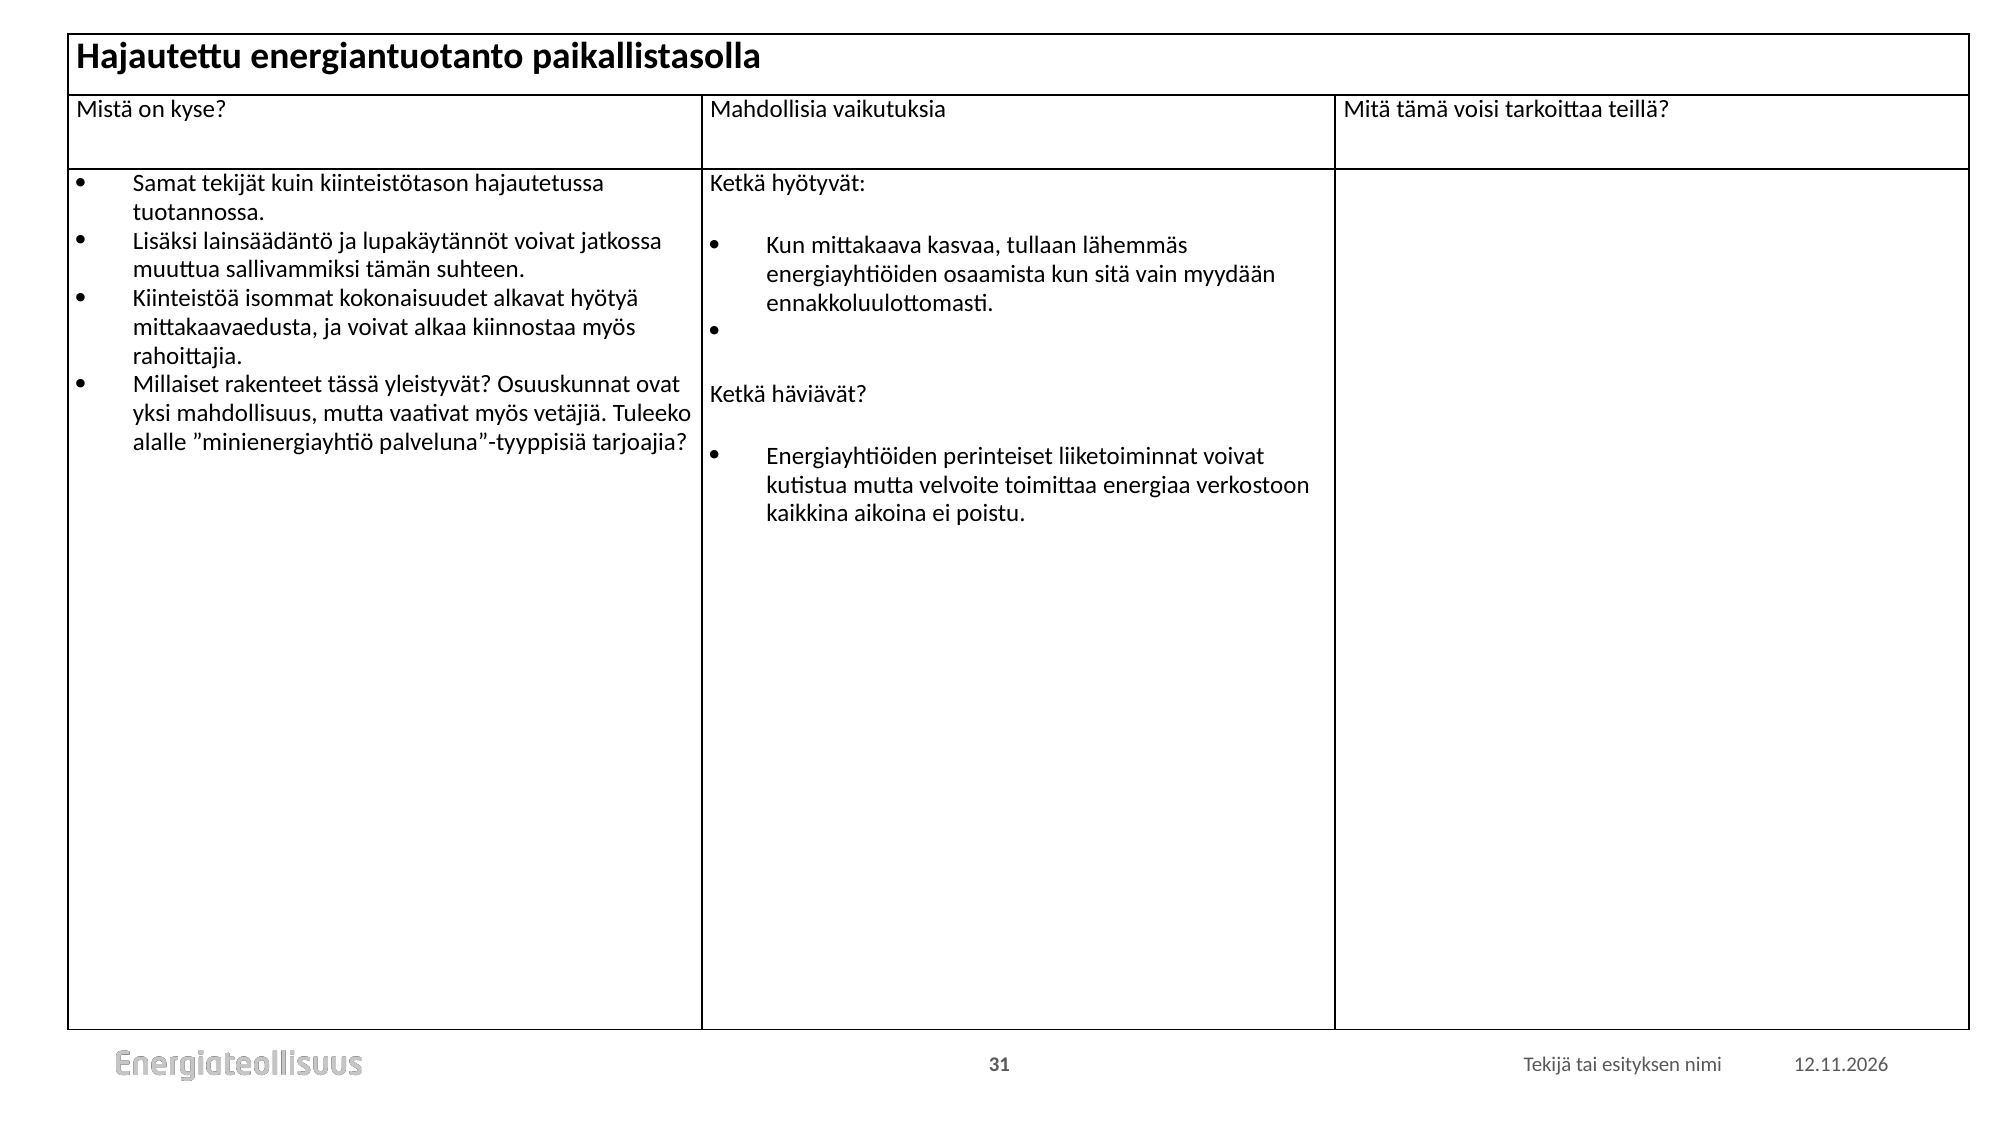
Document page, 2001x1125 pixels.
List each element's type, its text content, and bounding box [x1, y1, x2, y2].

table_cell Ketkä hyötyvät: Kun mittakaava kasvaa, tullaan lähemmäs energiayhtiöiden osaamista kun sitä vain myydään ennakkoluulottomasti. Ketkä häviävät? Energiayhtiöiden perinteiset liiketoiminnat voivat kutistua mutta velvoite toimittaa energiaa verkostoon kaikkina aikoina ei poistu. [703, 170, 1334, 1029]
table_cell Samat tekijät kuin kiinteistötason hajautetussa tuotannossa. Lisäksi lainsäädäntö ja lupakäytännöt voivat jatkossa muuttua sallivammiksi tämän suhteen. Kiinteistöä isommat kokonaisuudet alkavat hyötyä mittakaavaedusta, ja voivat alkaa kiinnostaa myös rahoittajia. Millaiset rakenteet tässä yleistyvät? Osuuskunnat ovat yksi mahdollisuus, mutta vaativat myös vetäjiä. Tuleeko alalle ”minienergiayhtiö palveluna”-tyyppisiä tarjoajia? [69, 170, 701, 1029]
footer Tekijä tai esityksen nimi [1111, 1042, 1737, 1084]
table_cell Mistä on kyse? [69, 96, 701, 168]
table_cell Mitä tämä voisi tarkoittaa teillä? [1336, 96, 1968, 168]
table_header Hajautettu energiantuotanto paikallistasolla [69, 35, 1968, 94]
table_cell [1336, 170, 1968, 1029]
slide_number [1737, 1042, 1904, 1084]
slide_number 31 [954, 1042, 1045, 1084]
picture [116, 1050, 362, 1081]
table_cell Mahdollisia vaikutuksia [703, 96, 1334, 168]
